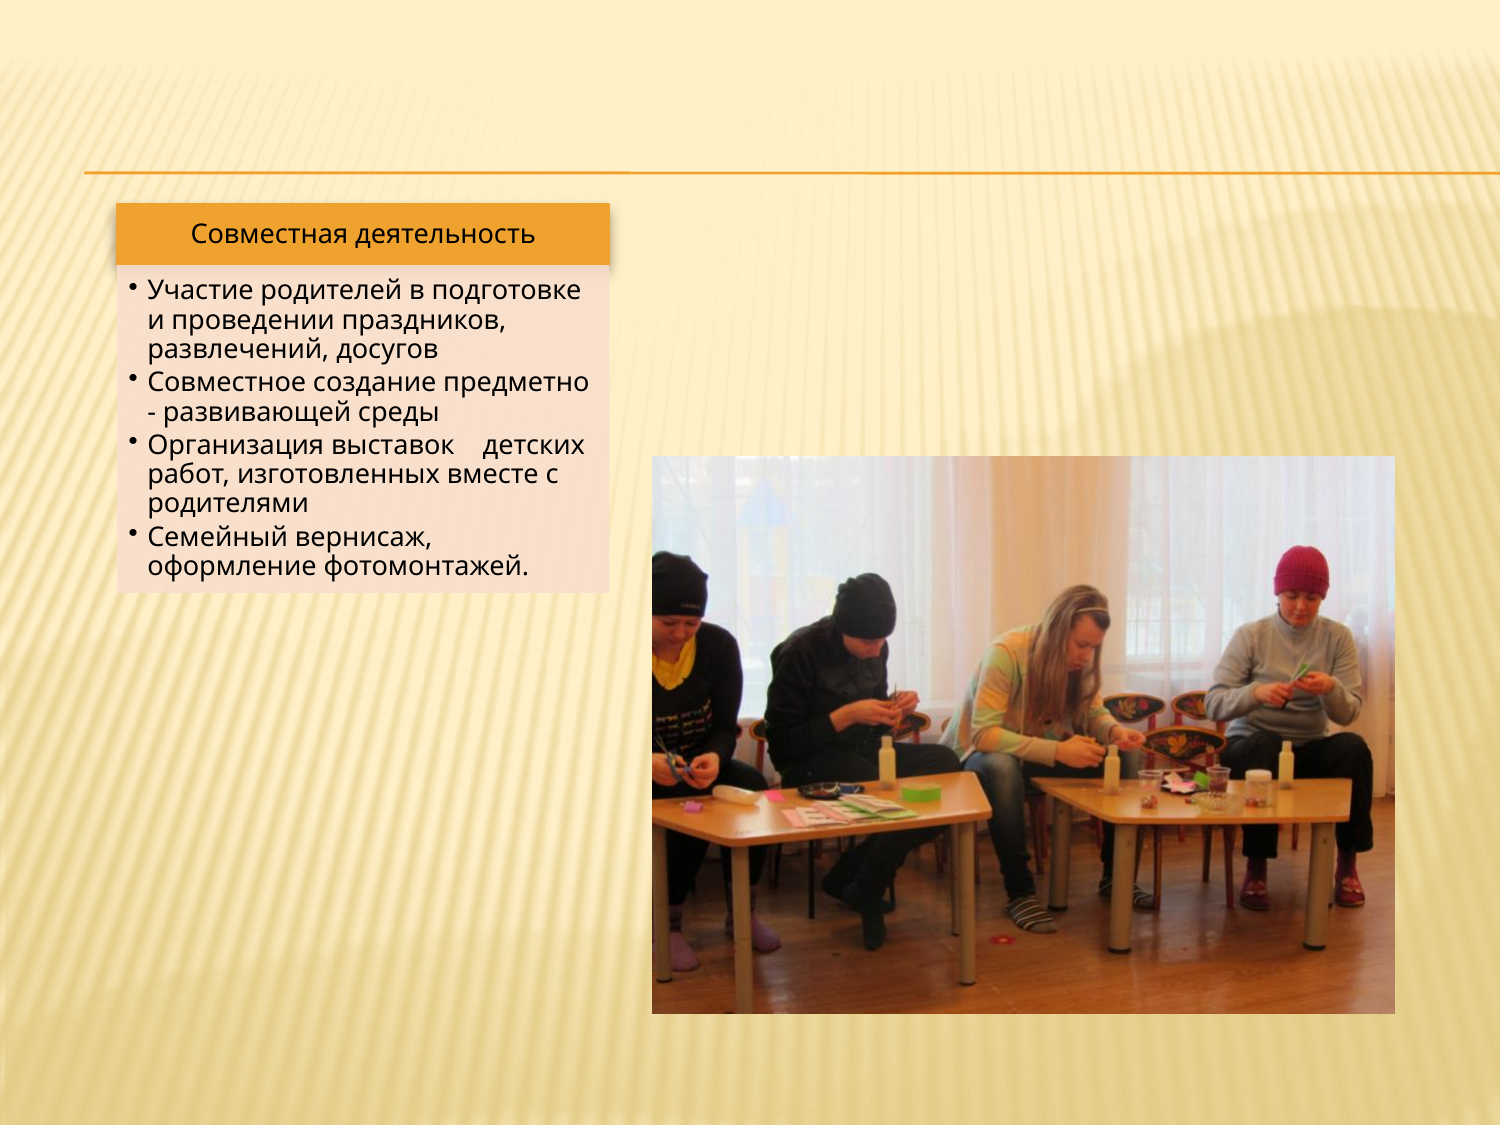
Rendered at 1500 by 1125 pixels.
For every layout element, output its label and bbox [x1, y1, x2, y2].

text_box [116, 198, 610, 598]
picture [651, 456, 1395, 1014]
